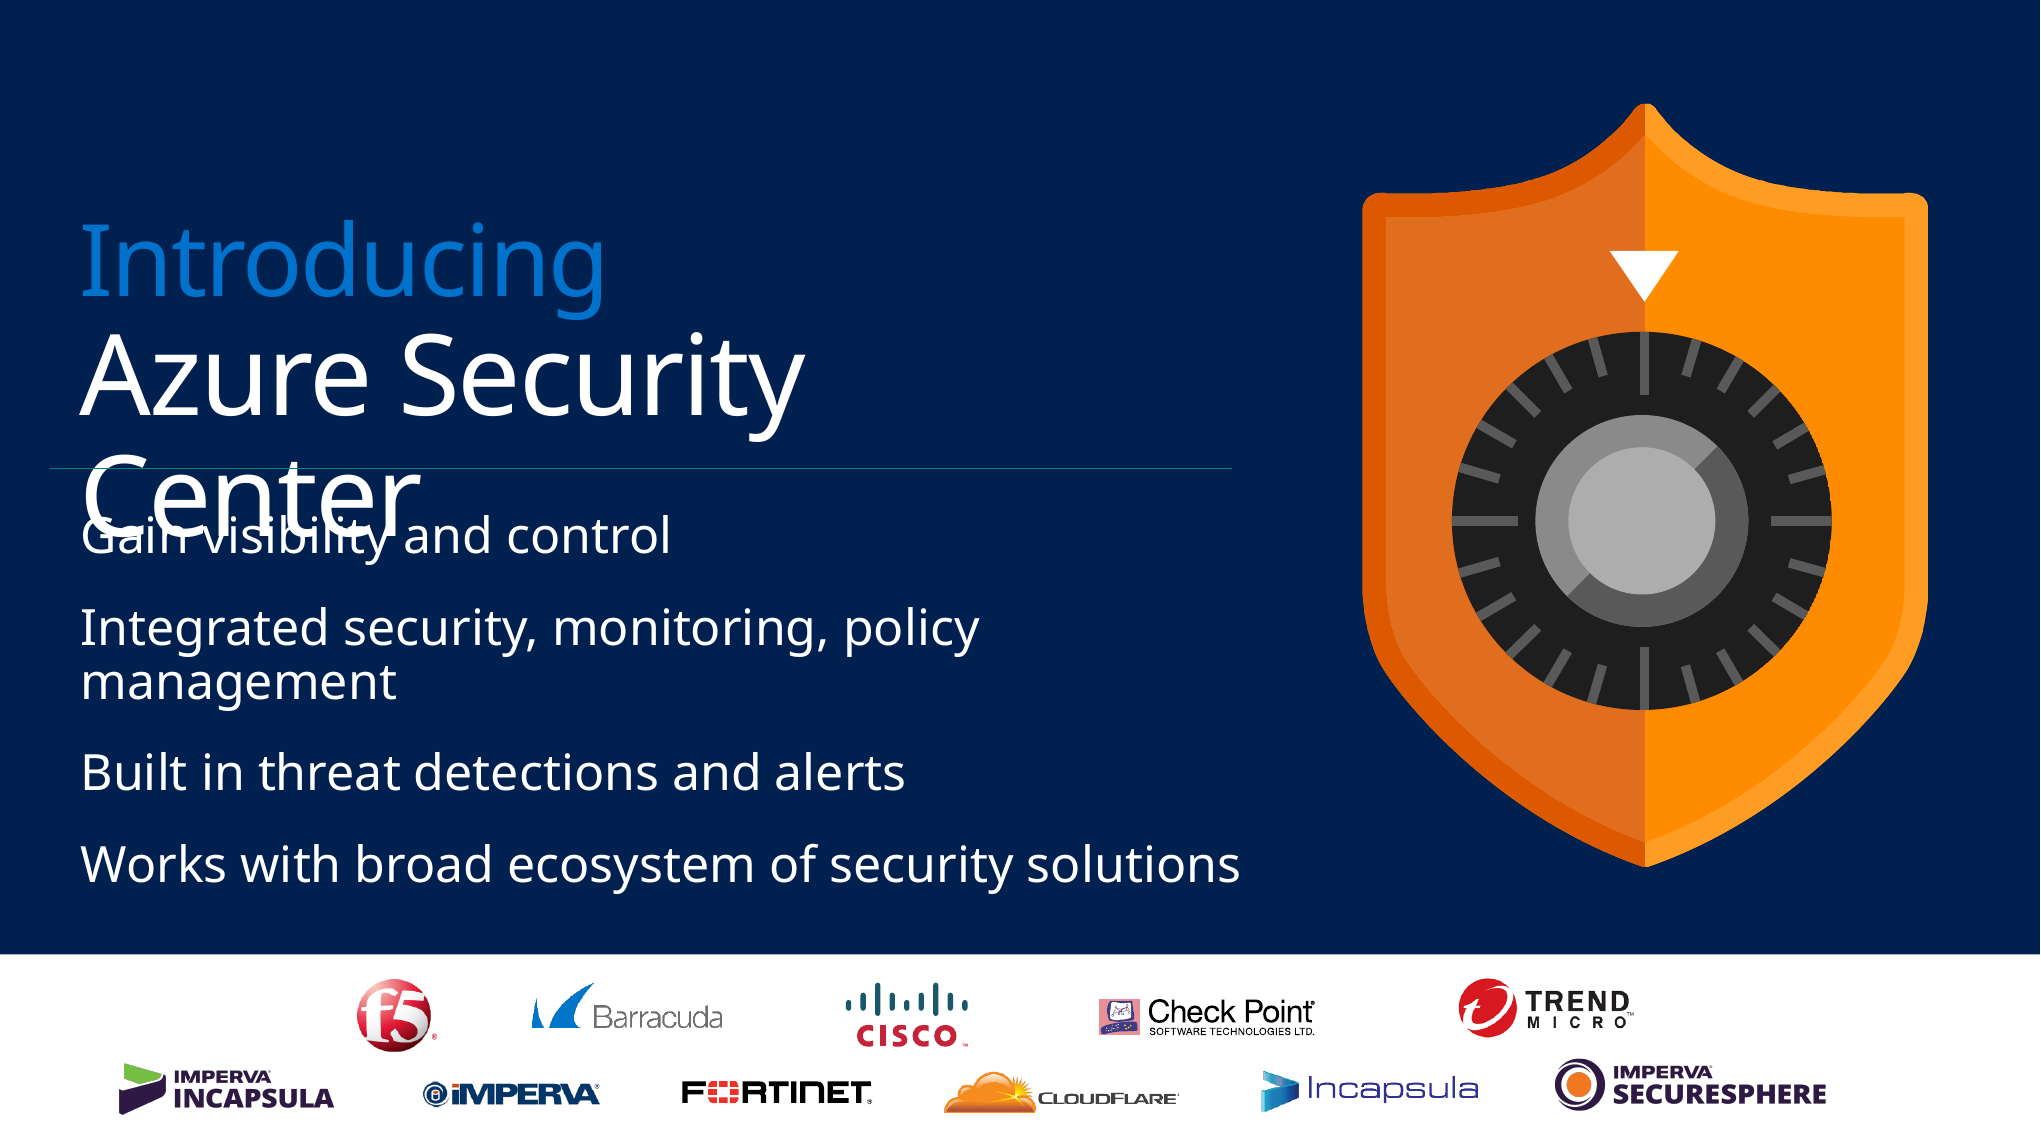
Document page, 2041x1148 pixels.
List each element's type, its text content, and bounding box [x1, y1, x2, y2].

text_box Introducing Azure Security Center [49, 186, 1145, 456]
picture [1339, 103, 1968, 868]
text_box Gain visibility and control Integrated security, monitoring, policy management Built in threat detections and alerts Works with broad ecosystem of security solutions [50, 486, 1289, 918]
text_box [0, 954, 2041, 1148]
